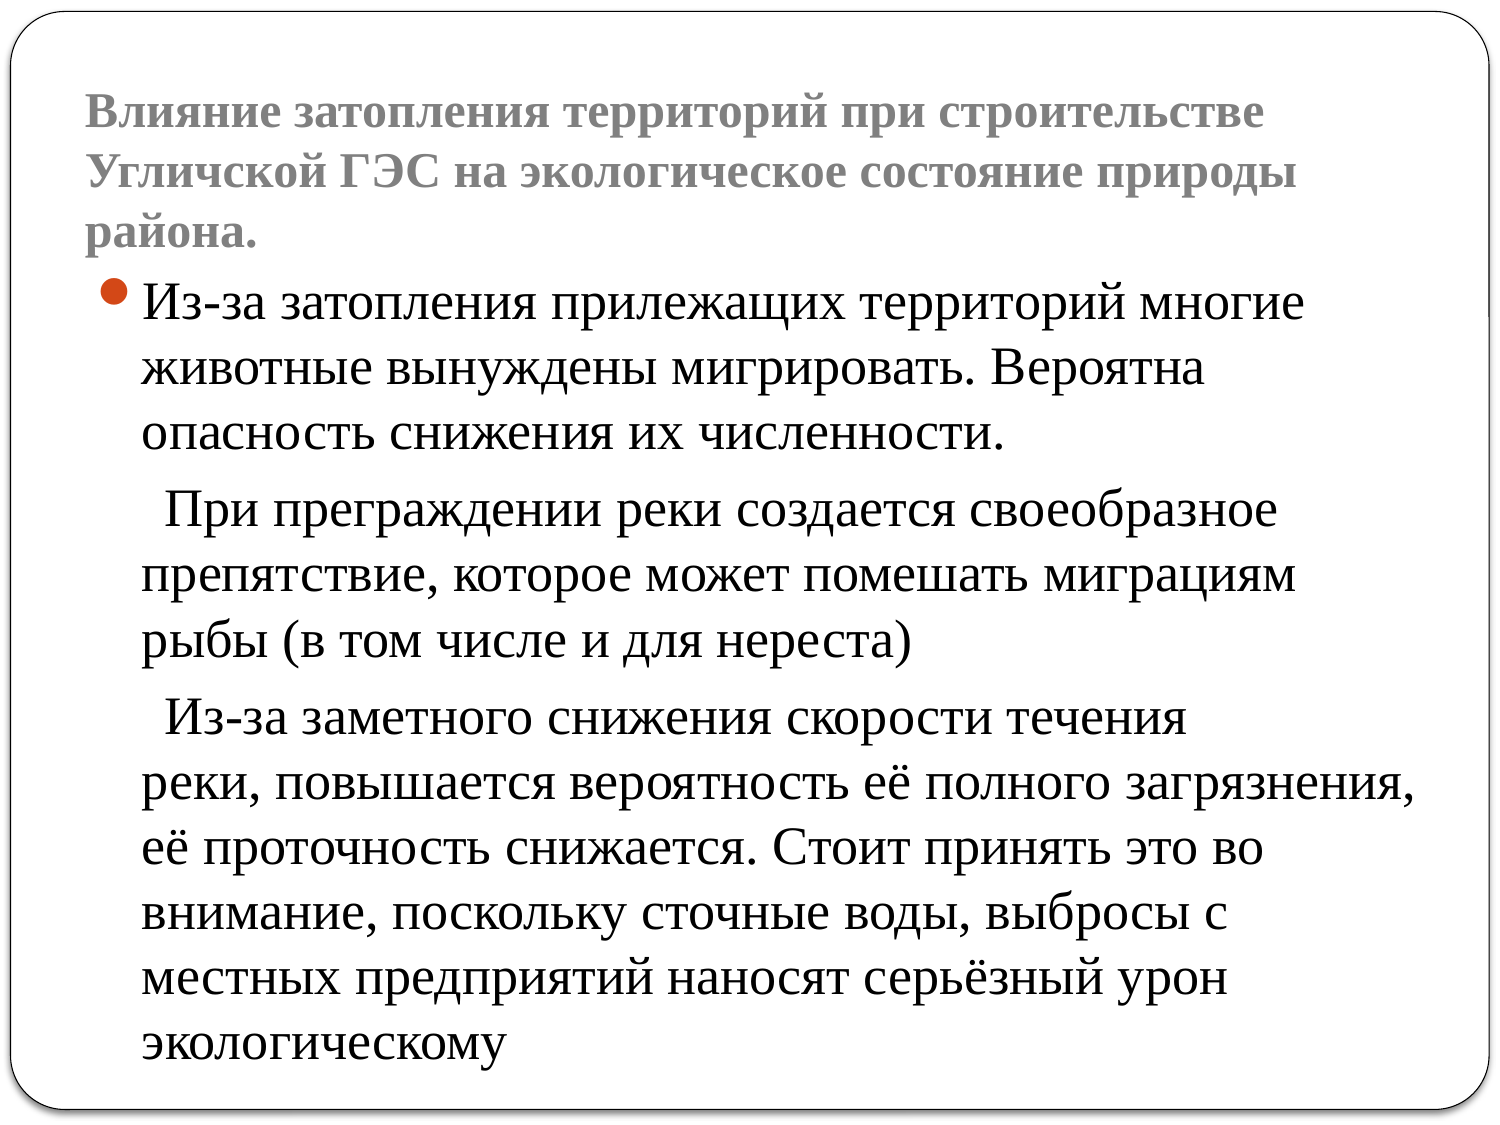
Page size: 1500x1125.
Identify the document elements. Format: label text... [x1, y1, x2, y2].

text_box Влияние затопления территорий при строительстве Угличской ГЭС на экологическое состояние природы района. [70, 70, 1395, 265]
list Из-за затопления прилежащих территорий многие животные вынуждены мигрировать. Вероятна опасность снижения их численности. При преграждении реки создается своеобразное препятствие, которое может помешать миграциям рыбы (в том числе и для нереста) Из-за заметного снижения скорости течения реки, повышается вероятность её полного загрязнения, её проточность снижается. Стоит принять это во внимание, поскольку сточные воды, выбросы с местных предприятий наносят серьёзный урон экологическому [82, 257, 1449, 1125]
